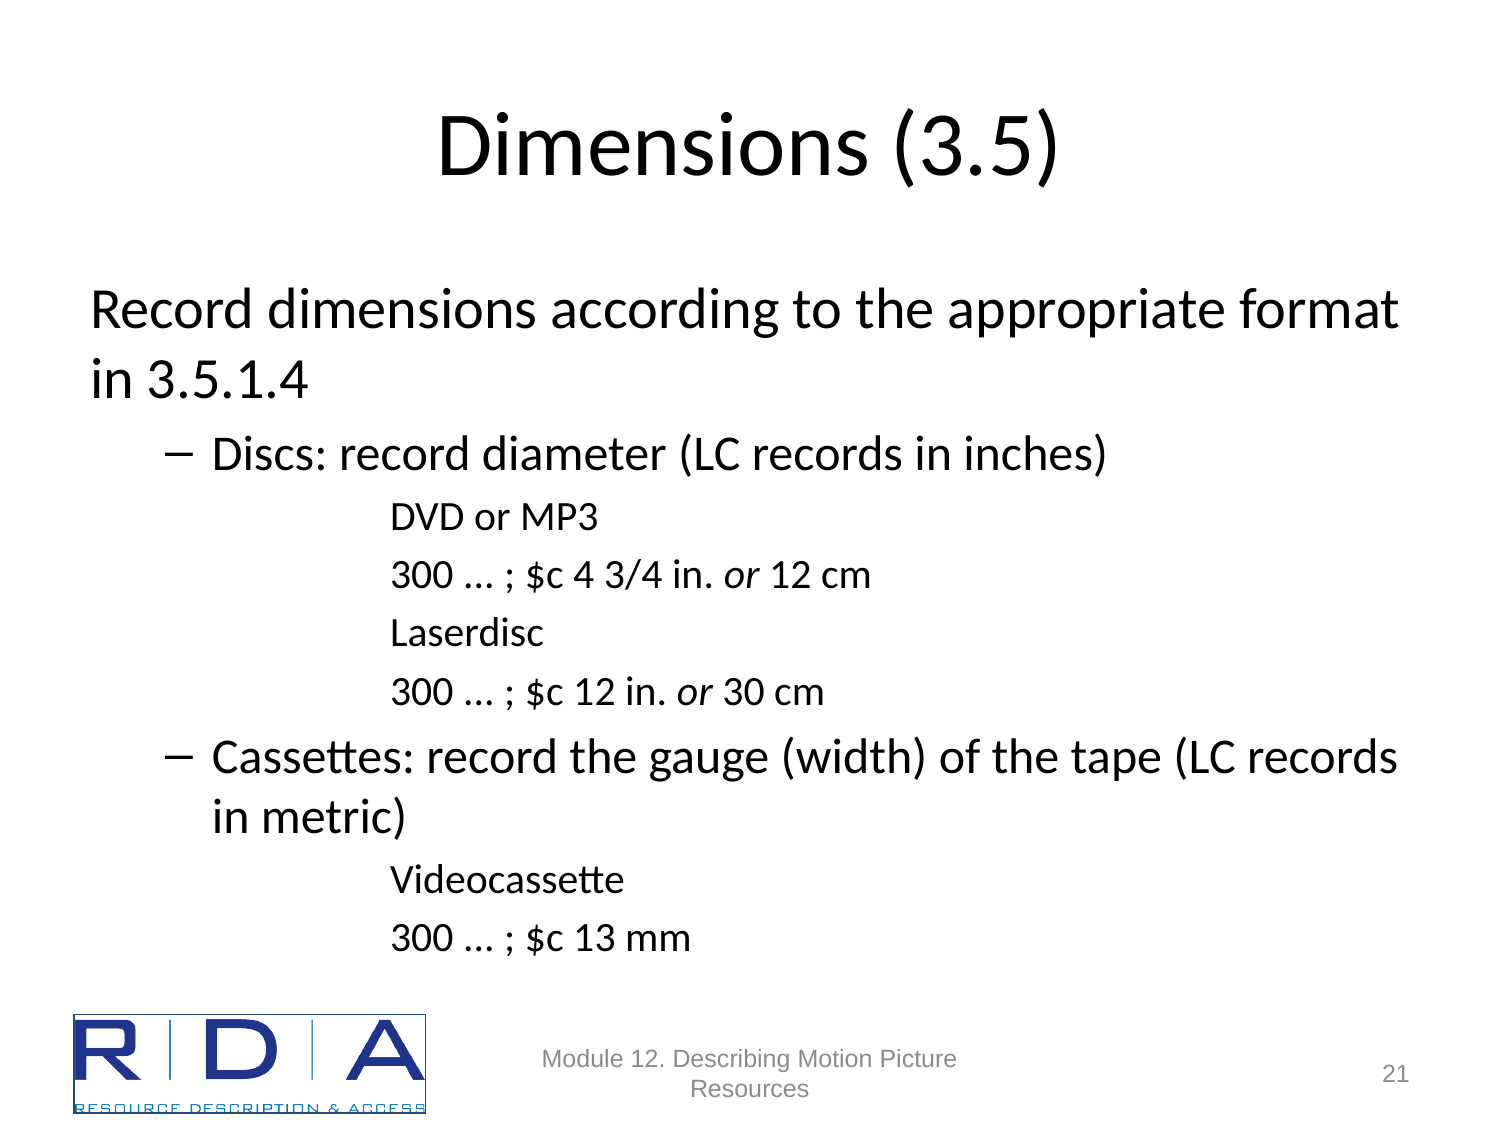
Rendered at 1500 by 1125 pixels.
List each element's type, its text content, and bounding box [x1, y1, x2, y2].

footer Module 12. Describing Motion Picture Resources [512, 1042, 988, 1103]
picture [75, 1015, 425, 1112]
title Dimensions (3.5) [75, 45, 1425, 233]
slide_number 70 [1074, 1042, 1425, 1103]
list Record dimensions according to the appropriate format in 3.5.1.4 Discs: record diameter (LC records in inches) DVD or MP3 300 ... ; $c 4 3/4 in. or 12 cm Laserdisc 300 ... ; $c 12 in. or 30 cm Cassettes: record the gauge (width) of the tape (LC records in metric) Videocassette 300 ... ; $c 13 mm [75, 262, 1425, 1005]
